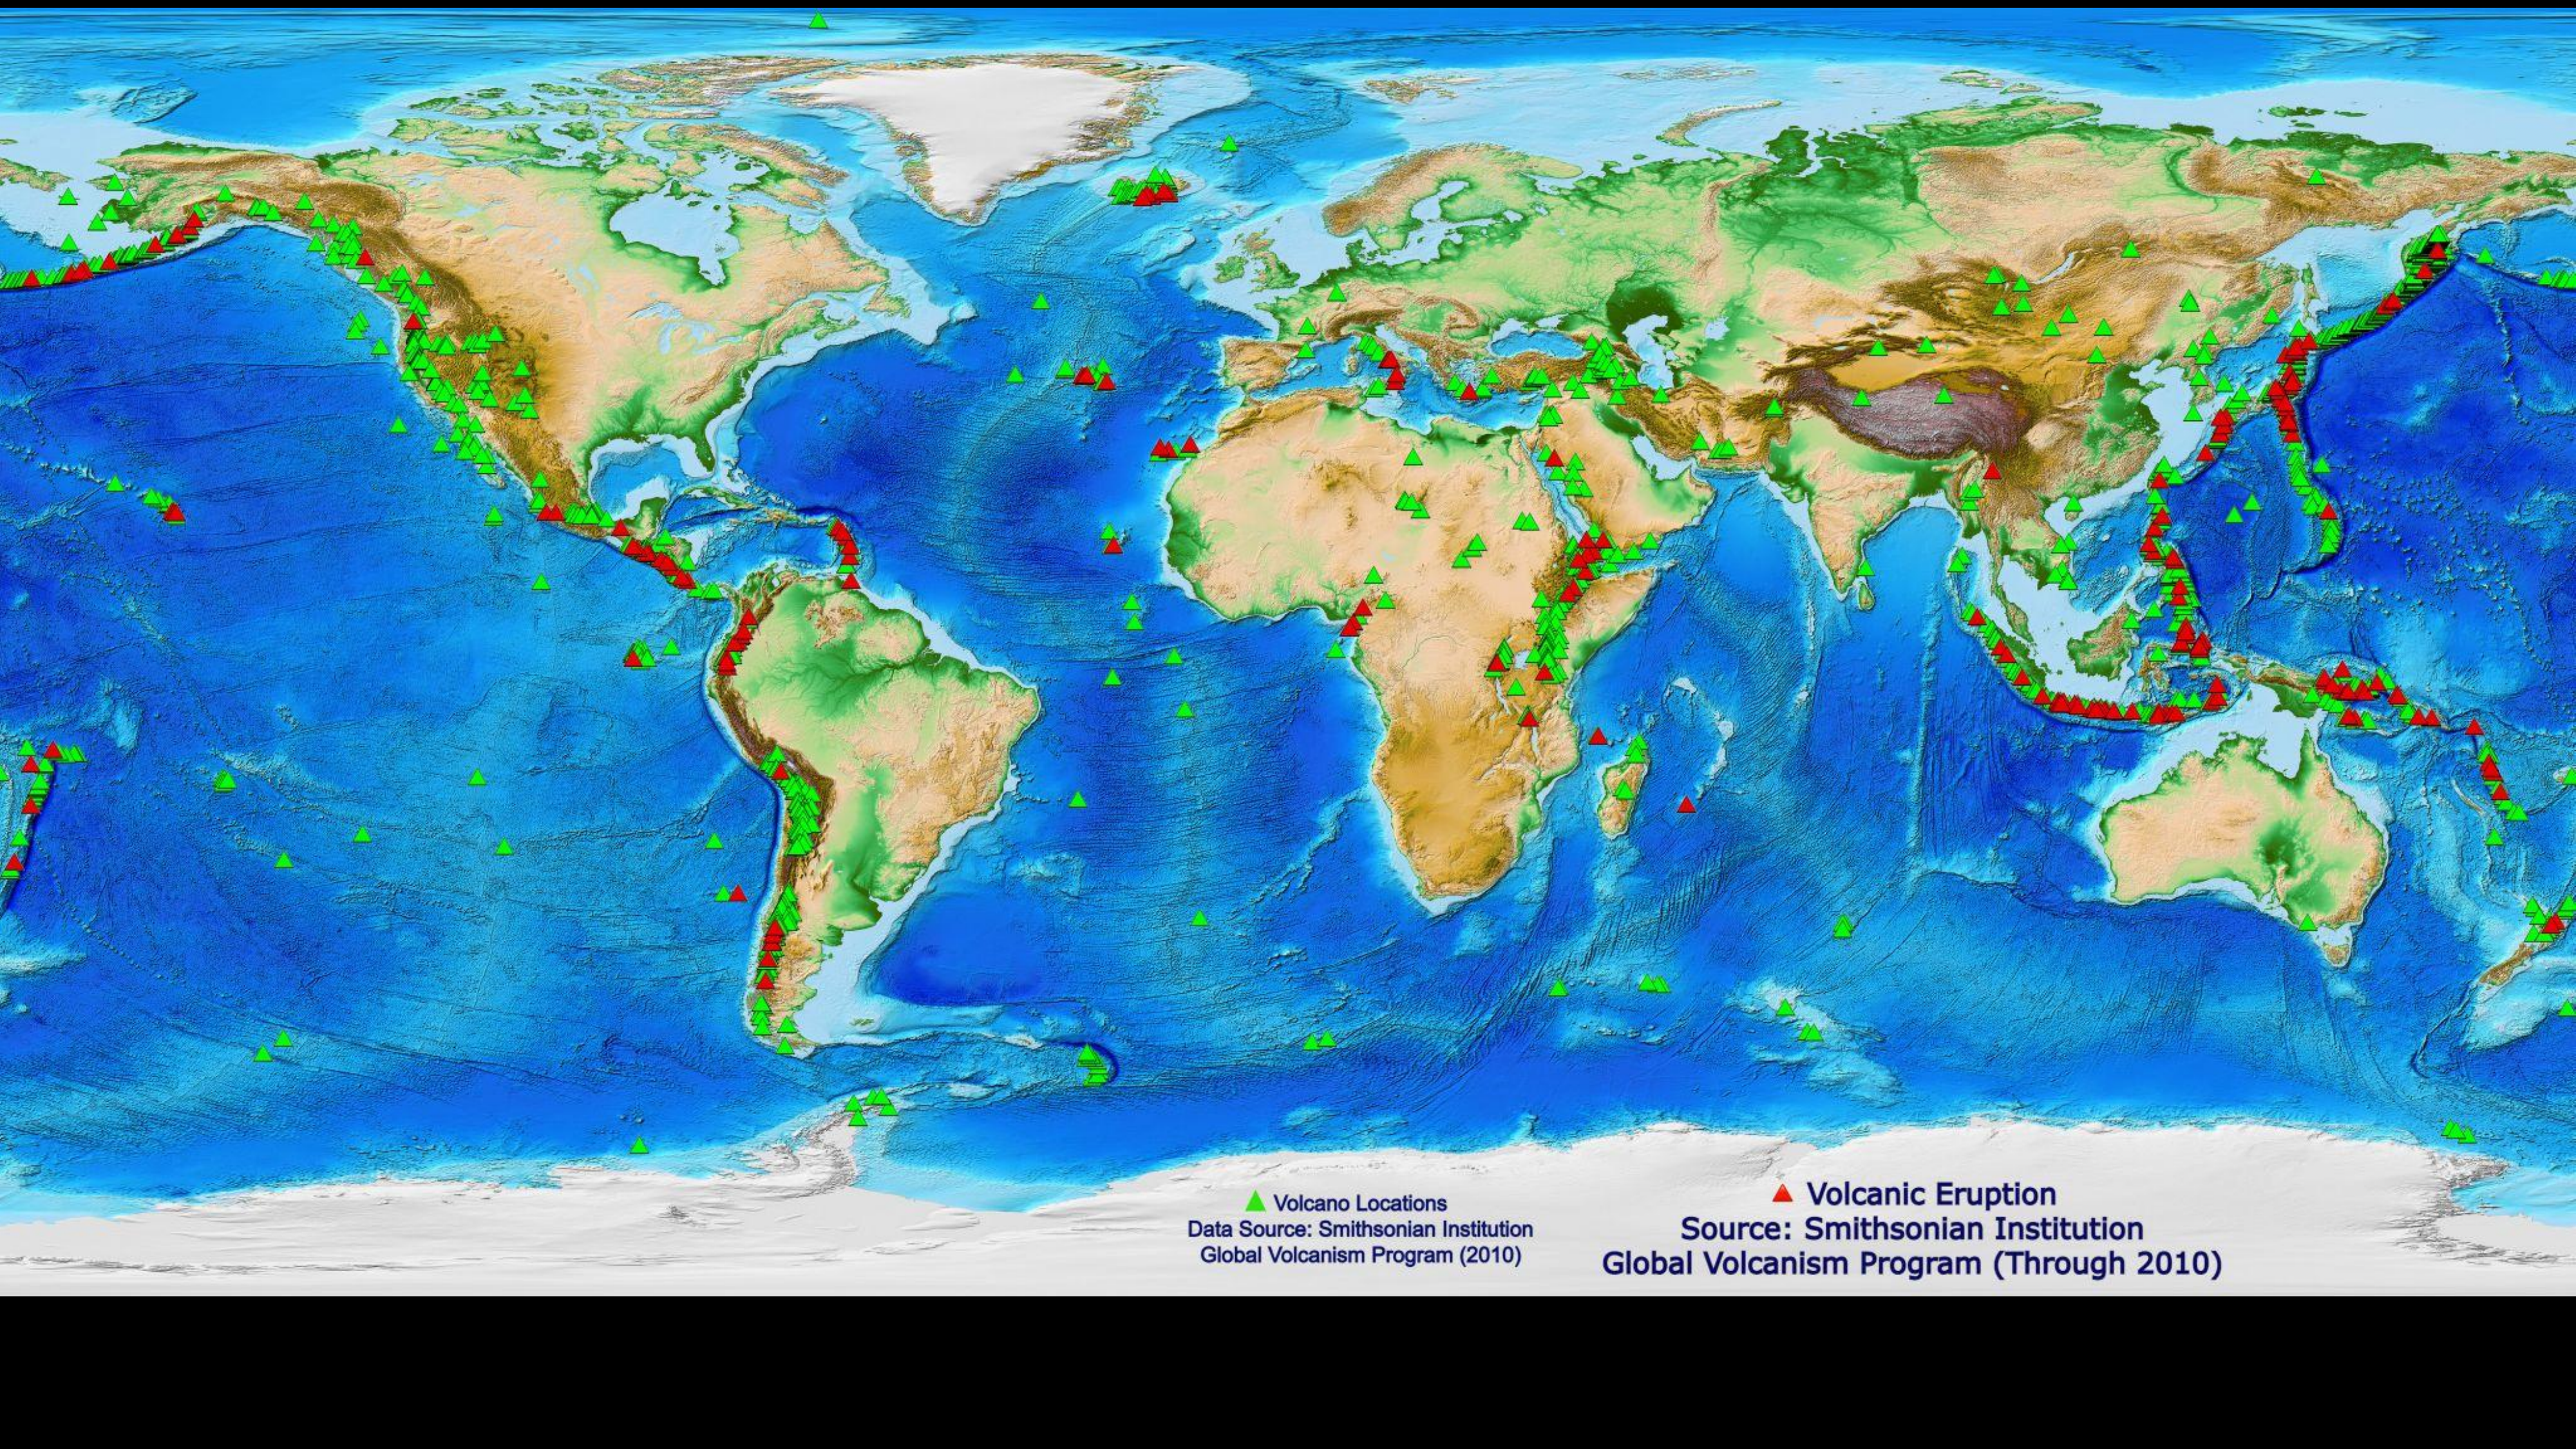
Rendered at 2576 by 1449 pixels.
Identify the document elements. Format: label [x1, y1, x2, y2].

picture [0, 8, 2576, 1296]
